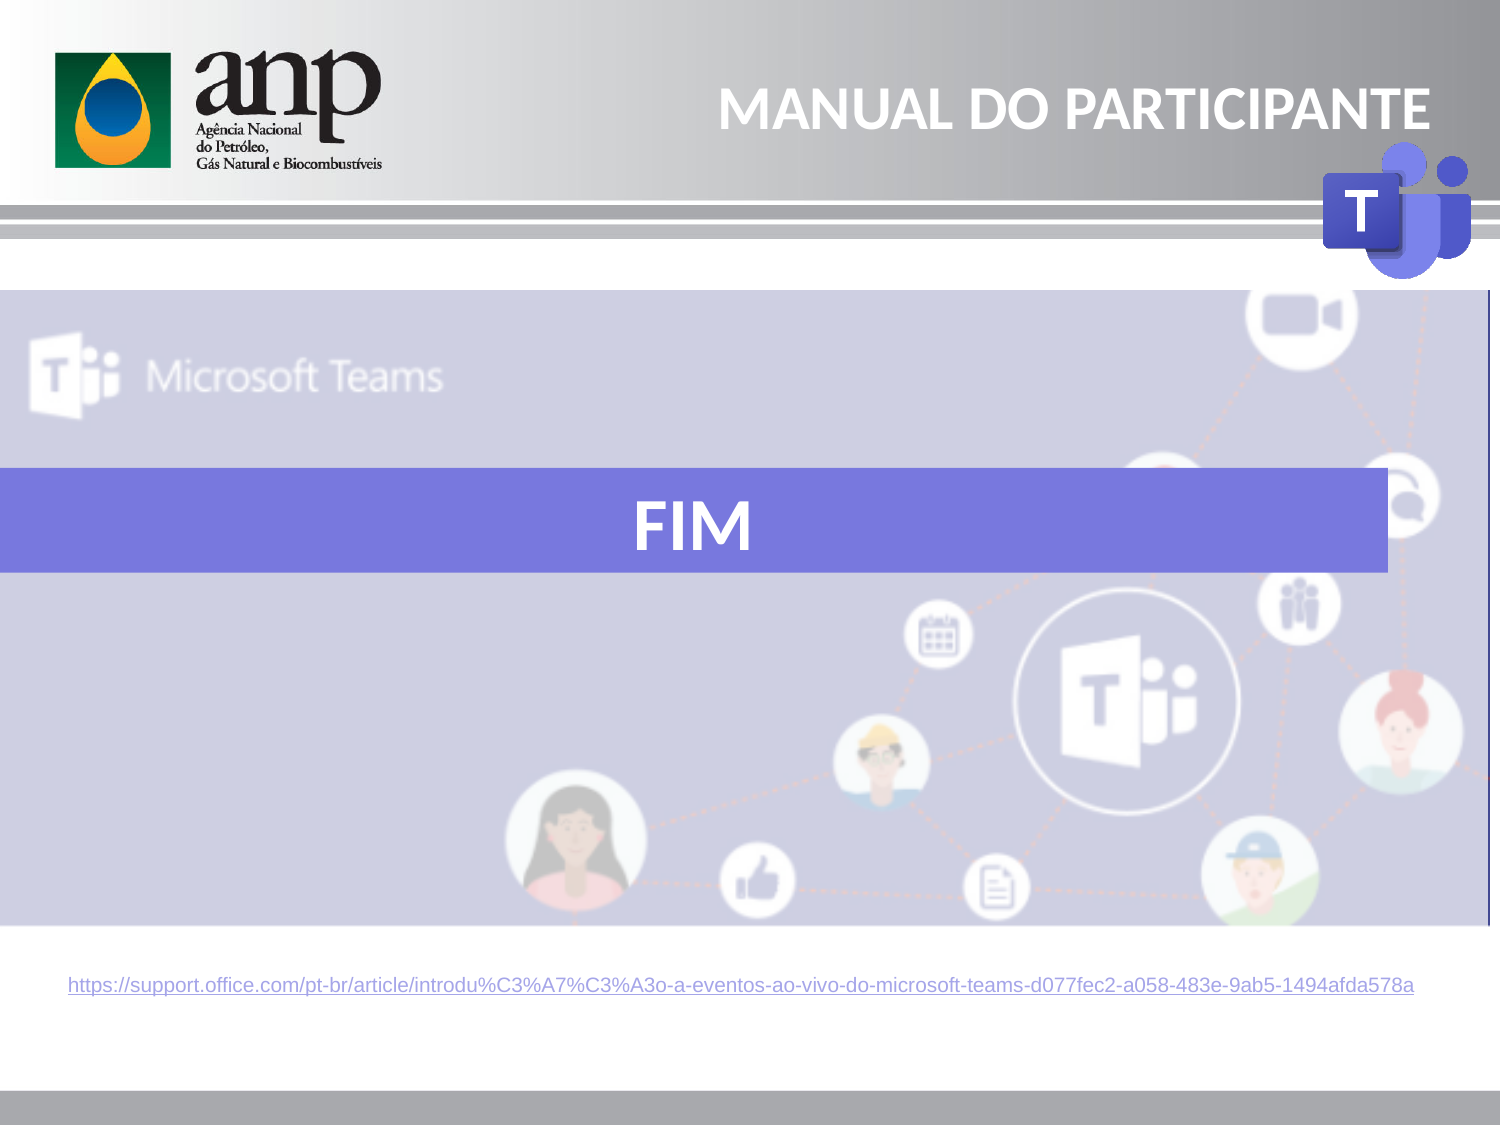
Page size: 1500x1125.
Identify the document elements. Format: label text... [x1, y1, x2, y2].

picture [0, 0, 1500, 1125]
text_box https://support.office.com/pt-br/article/introdu%C3%A7%C3%A3o-a-eventos-ao-vivo-do-microsoft-teams-d077fec2-a058-483e-9ab5-1494afda578a [53, 964, 1483, 1004]
text_box MANUAL DO PARTICIPANTE [549, 19, 1448, 189]
